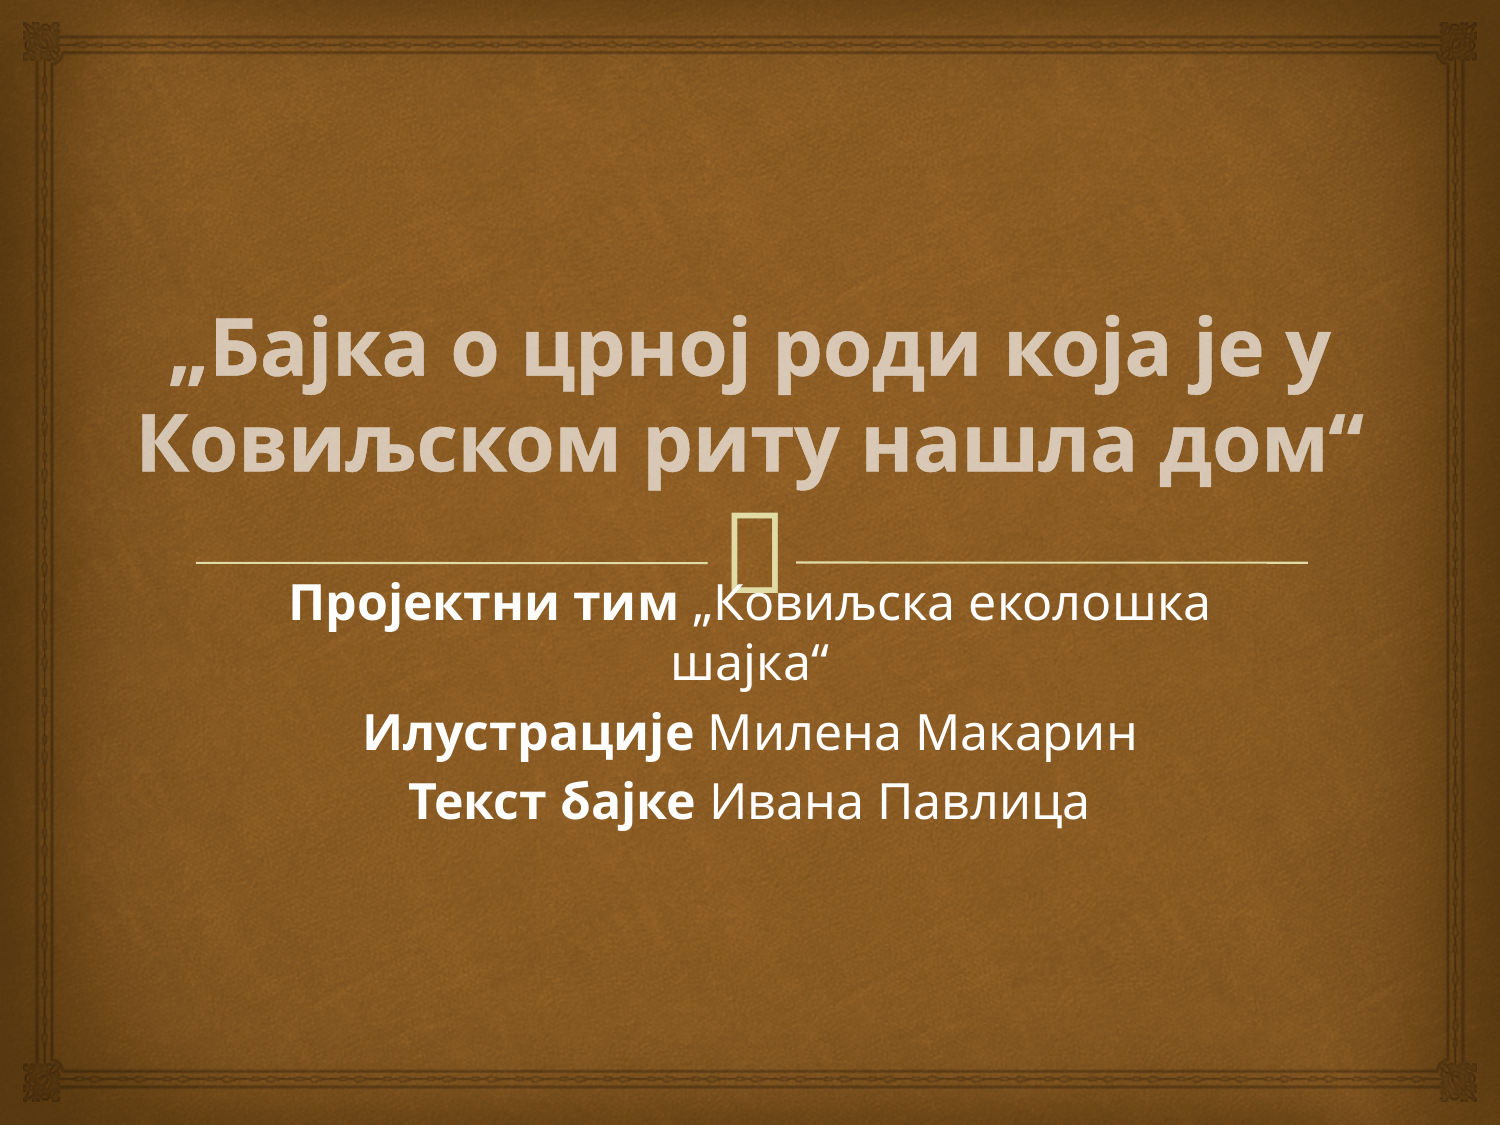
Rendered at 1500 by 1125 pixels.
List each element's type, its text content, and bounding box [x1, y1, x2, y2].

subtitle Пројектни тим „Ковиљска еколошка шајка“ Илустрације Милена Макарин Текст бајке Ивана Павлица [225, 562, 1275, 846]
picture [0, 0, 1500, 1125]
title „Бајка о црној роди која је у Ковиљском риту нашла дом“ [112, 255, 1388, 591]
